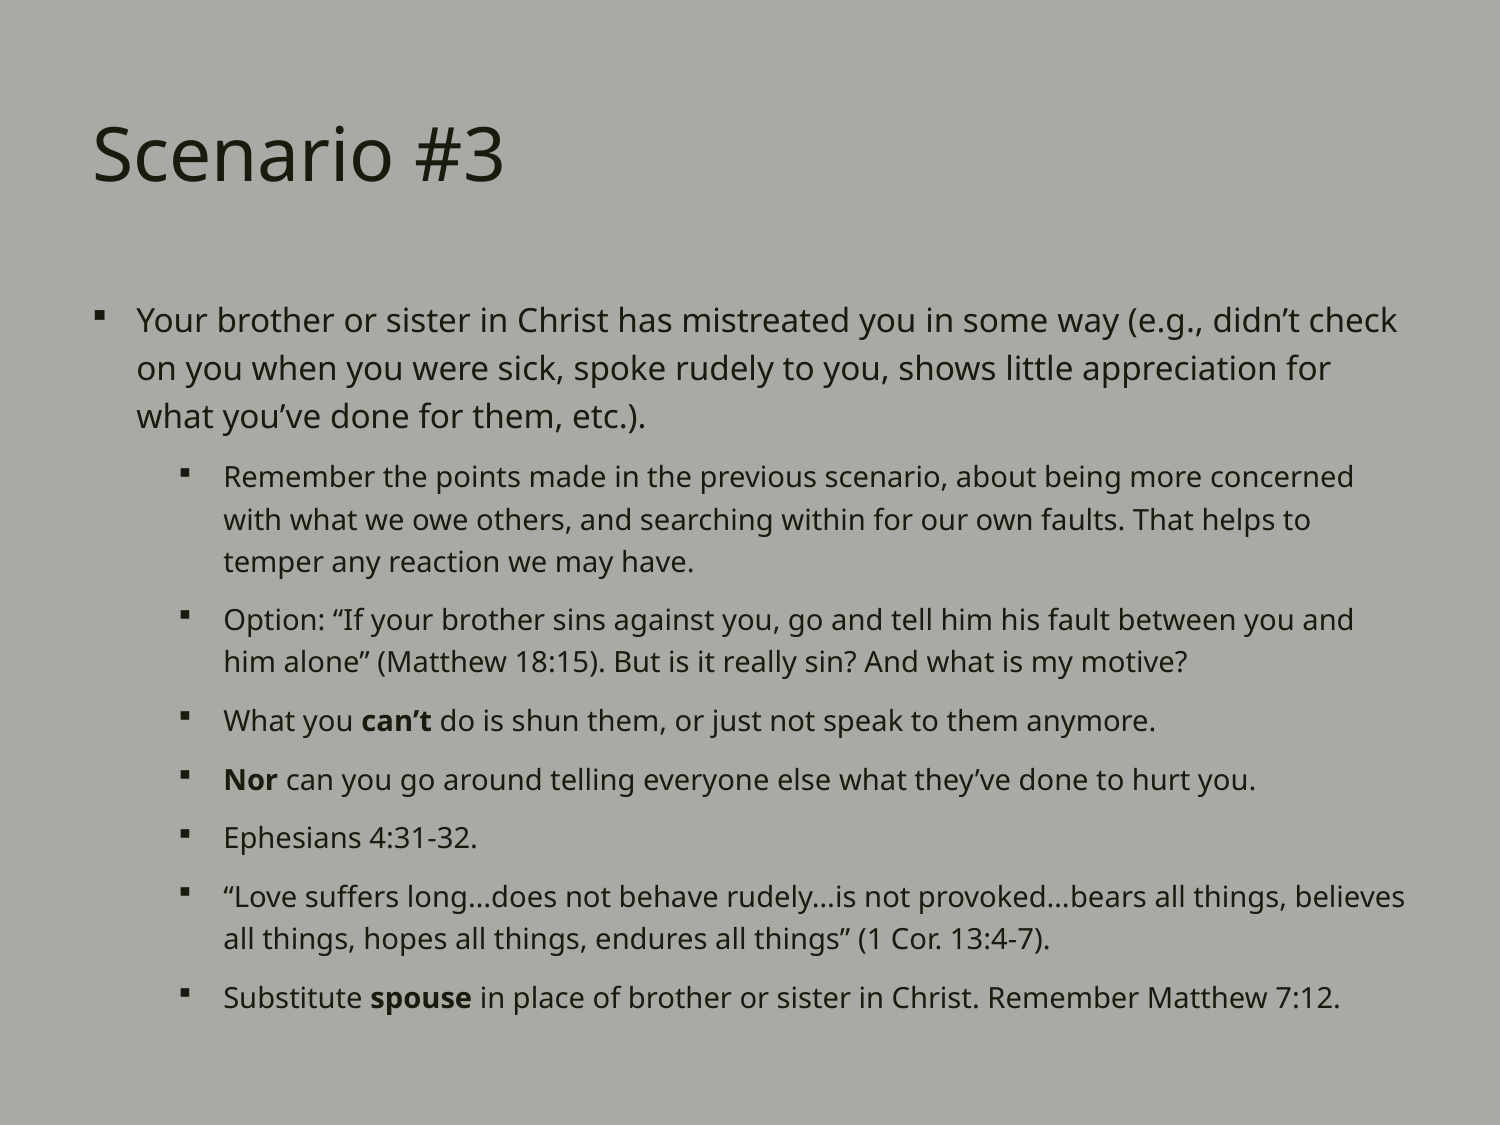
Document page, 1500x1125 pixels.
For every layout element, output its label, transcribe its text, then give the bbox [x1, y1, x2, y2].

title Scenario #3 [77, 87, 1426, 229]
list Your brother or sister in Christ has mistreated you in some way (e.g., didn’t check on you when you were sick, spoke rudely to you, shows little appreciation for what you’ve done for them, etc.). Remember the points made in the previous scenario, about being more concerned with what we owe others, and searching within for our own faults. That helps to temper any reaction we may have. Option: “If your brother sins against you, go and tell him his fault between you and him alone” (Matthew 18:15). But is it really sin? And what is my motive? What you can’t do is shun them, or just not speak to them anymore. Nor can you go around telling everyone else what they’ve done to hurt you. Ephesians 4:31-32. “Love suffers long…does not behave rudely…is not provoked…bears all things, believes all things, hopes all things, endures all things” (1 Cor. 13:4-7). Substitute spouse in place of brother or sister in Christ. Remember Matthew 7:12. [77, 255, 1426, 1050]
